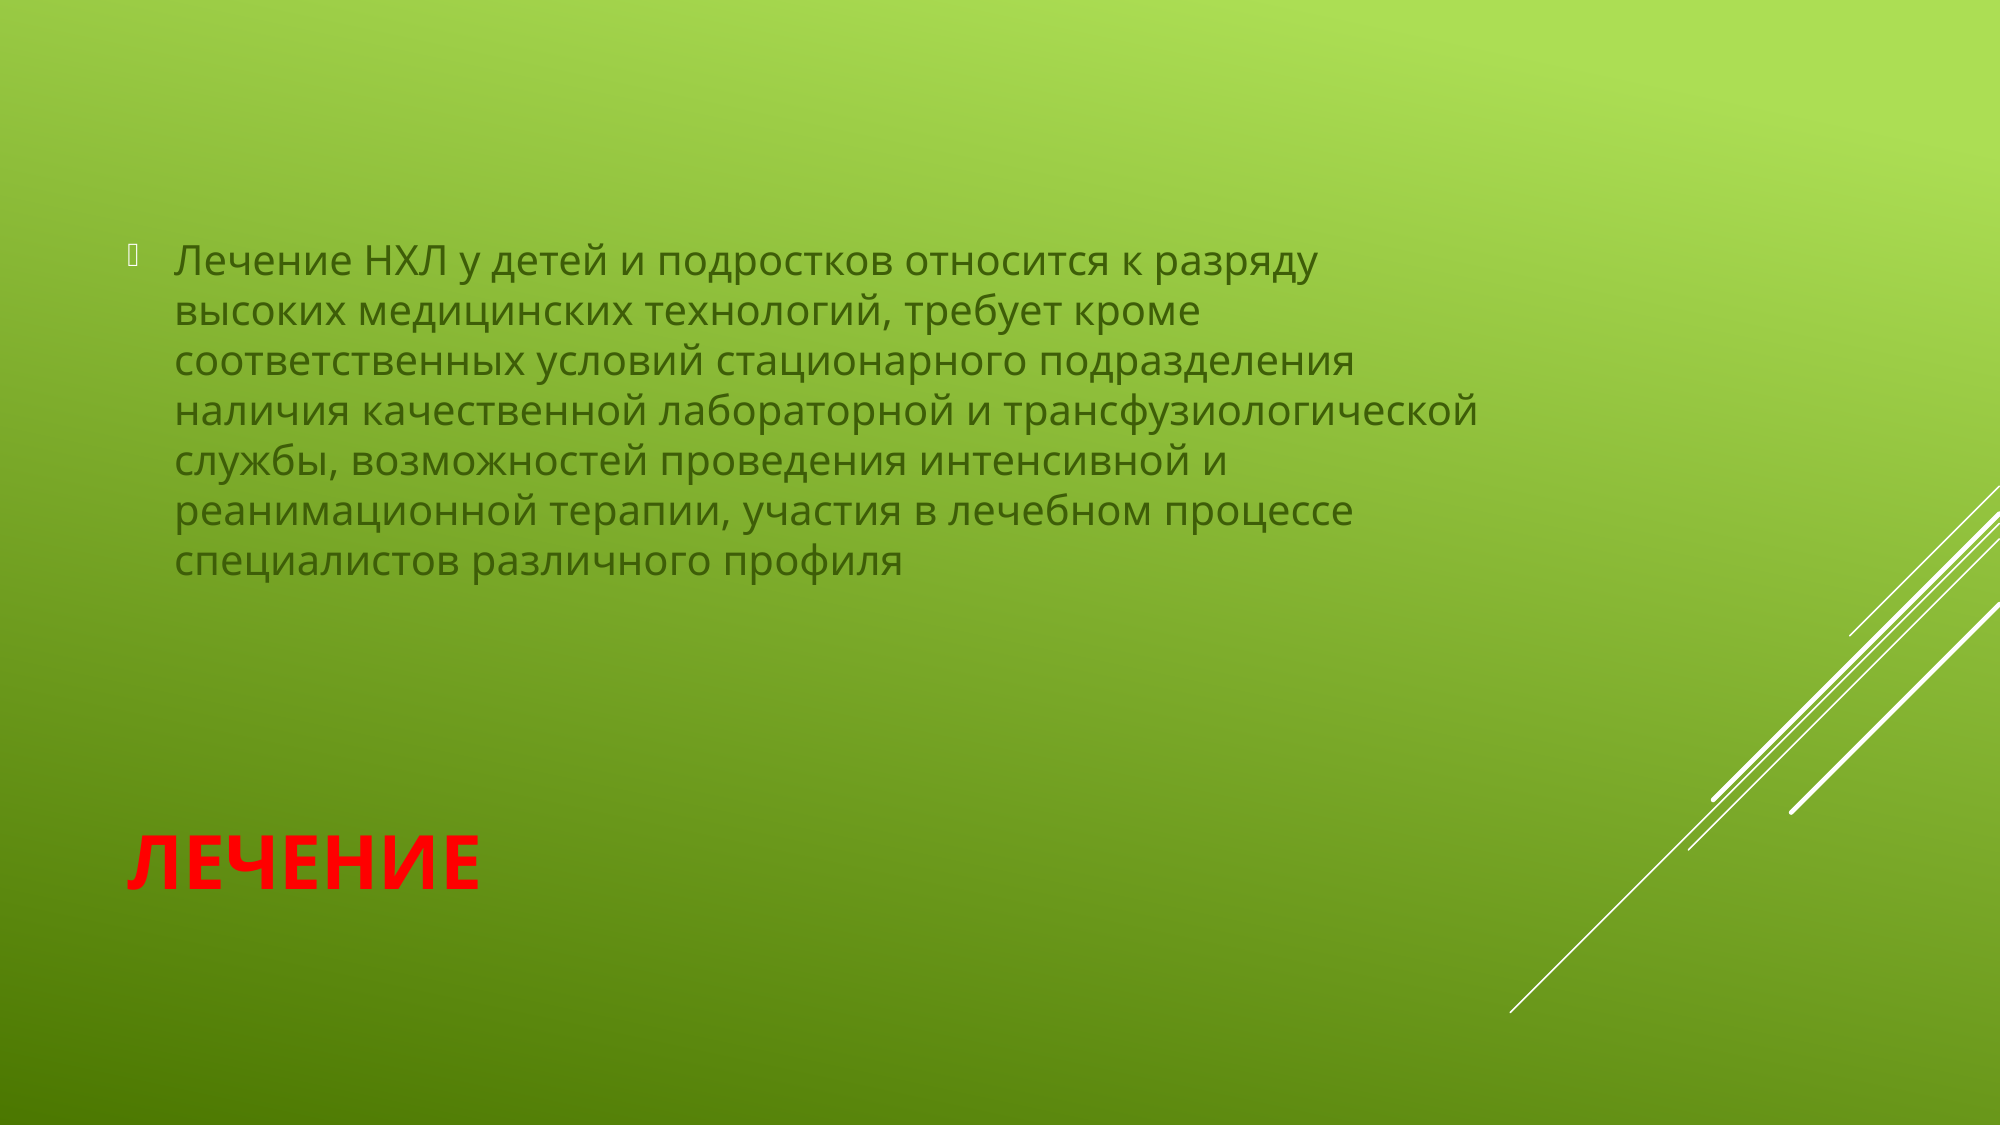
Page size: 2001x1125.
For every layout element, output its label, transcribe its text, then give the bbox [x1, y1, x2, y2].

list Лечение НХЛ у детей и подростков относится к разряду высоких медицинских технологий, требует кроме соответственных условий стационарного подразделения наличия качественной лабораторной и трансфузиологической службы, возможностей проведения интенсивной и реанимационной терапии, участия в лечебном процессе специалистов различного профиля [112, 112, 1513, 706]
title ЛЕЧЕНИЕ [112, 736, 1513, 984]
